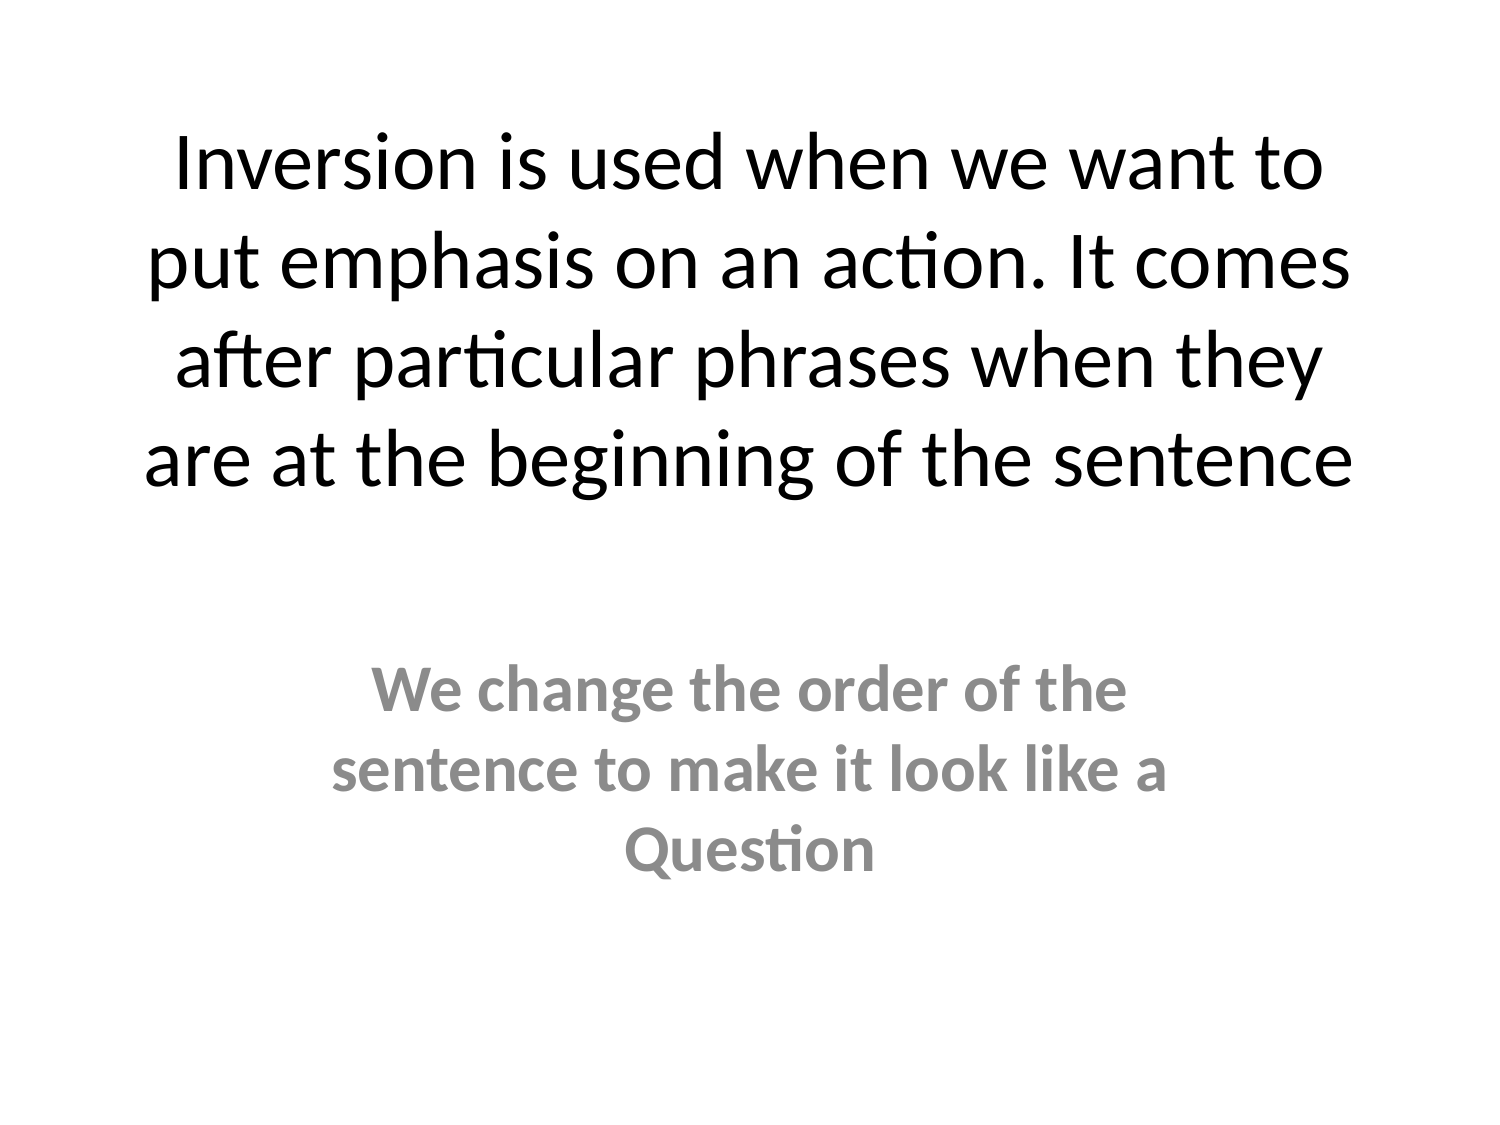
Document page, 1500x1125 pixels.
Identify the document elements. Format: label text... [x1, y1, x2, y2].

subtitle We change the order of the sentence to make it look like a Question [225, 637, 1275, 925]
title Inversion is used when we want to put emphasis on an action. It comes after particular phrases when they are at the beginning of the sentence [112, 70, 1388, 540]
